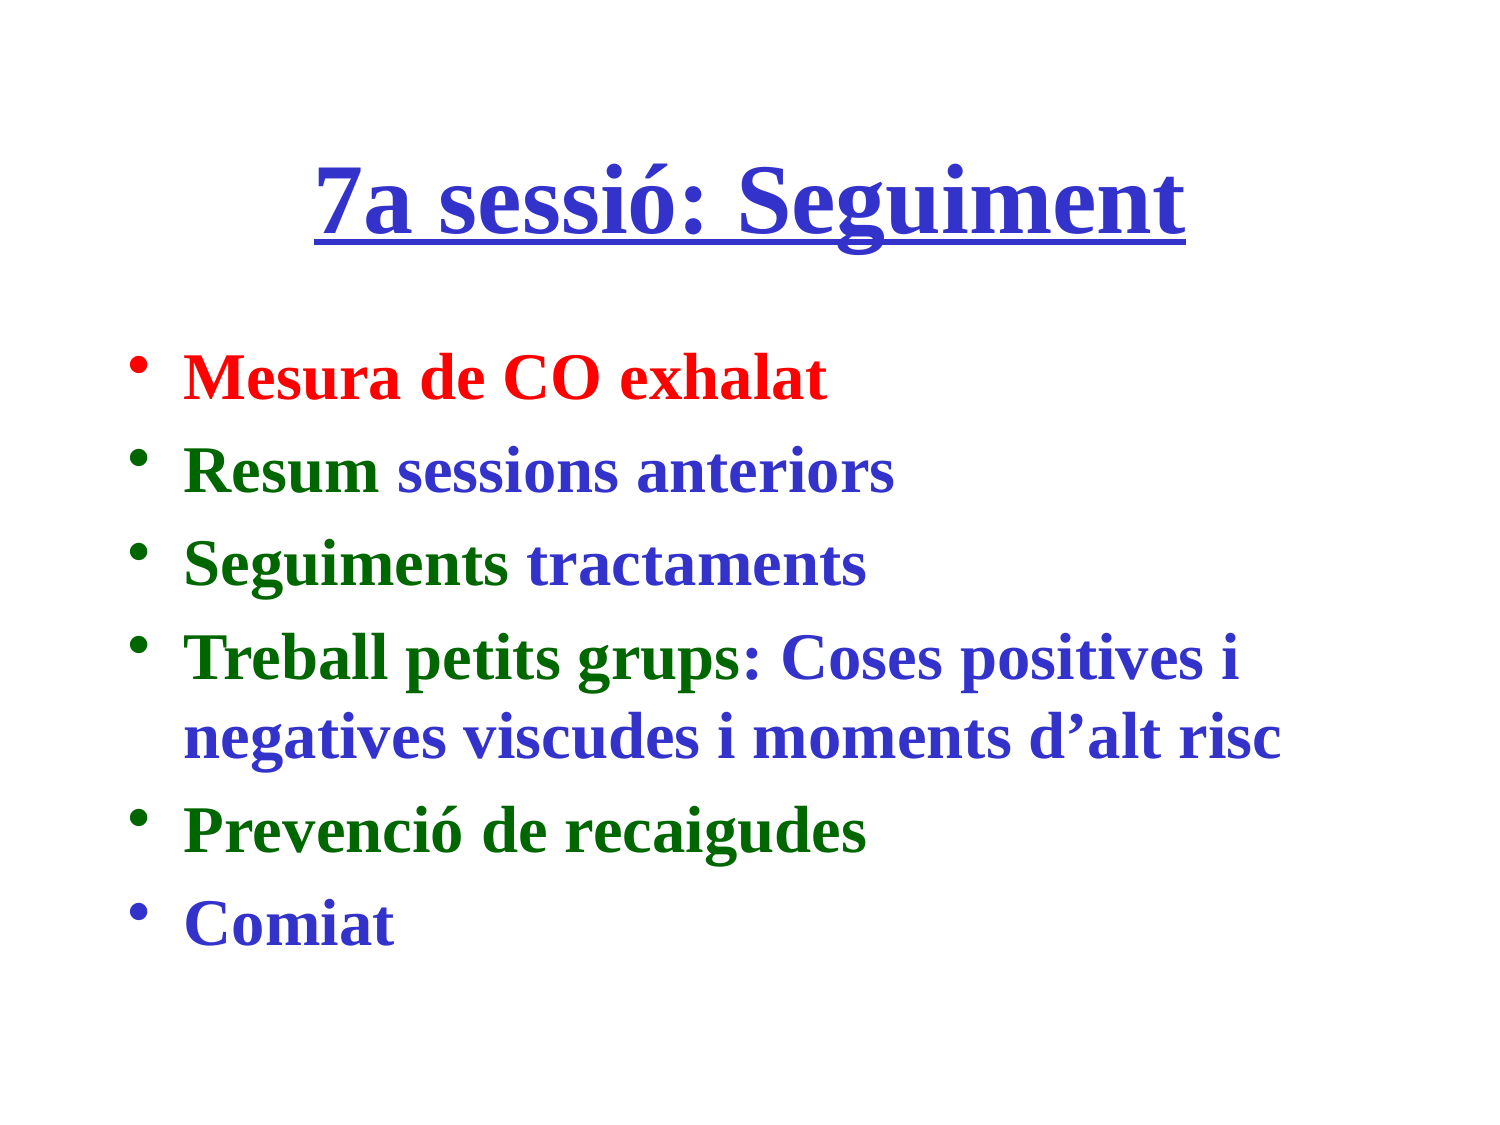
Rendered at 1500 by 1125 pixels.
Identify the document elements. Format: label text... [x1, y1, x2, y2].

title 7a sessió: Seguiment [112, 99, 1388, 288]
list Mesura de CO exhalat Resum sessions anteriors Seguiments tractaments Treball petits grups: Coses positives i negatives viscudes i moments d’alt risc Prevenció de recaigudes Comiat [112, 324, 1388, 1001]
